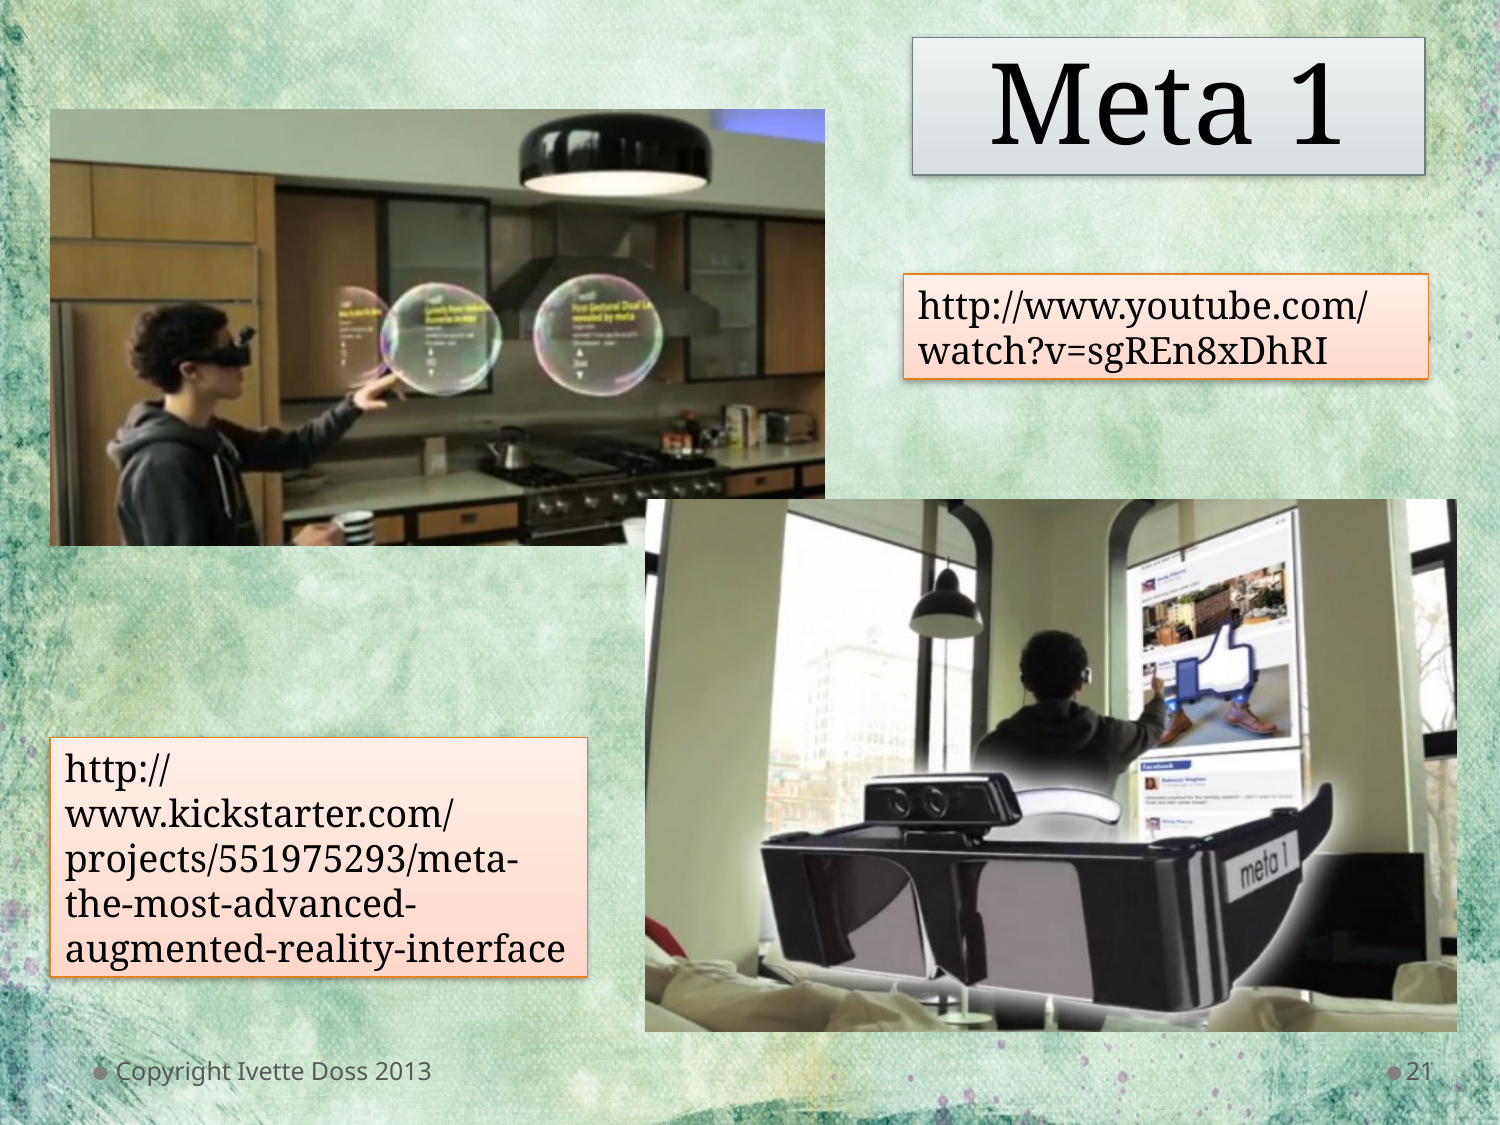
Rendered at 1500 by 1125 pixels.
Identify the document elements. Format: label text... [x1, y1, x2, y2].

picture [0, 0, 1500, 1125]
text_box http://www.kickstarter.com/projects/551975293/meta-the-most-advanced-augmented-reality-interface [49, 737, 588, 978]
slide_number 21 [1401, 1042, 1494, 1103]
text_box http://www.youtube.com/watch?v=sgREn8xDhRI [903, 273, 1429, 380]
footer Copyright Ivette Doss 2013 [108, 1042, 576, 1103]
title Meta 1 [912, 37, 1426, 176]
